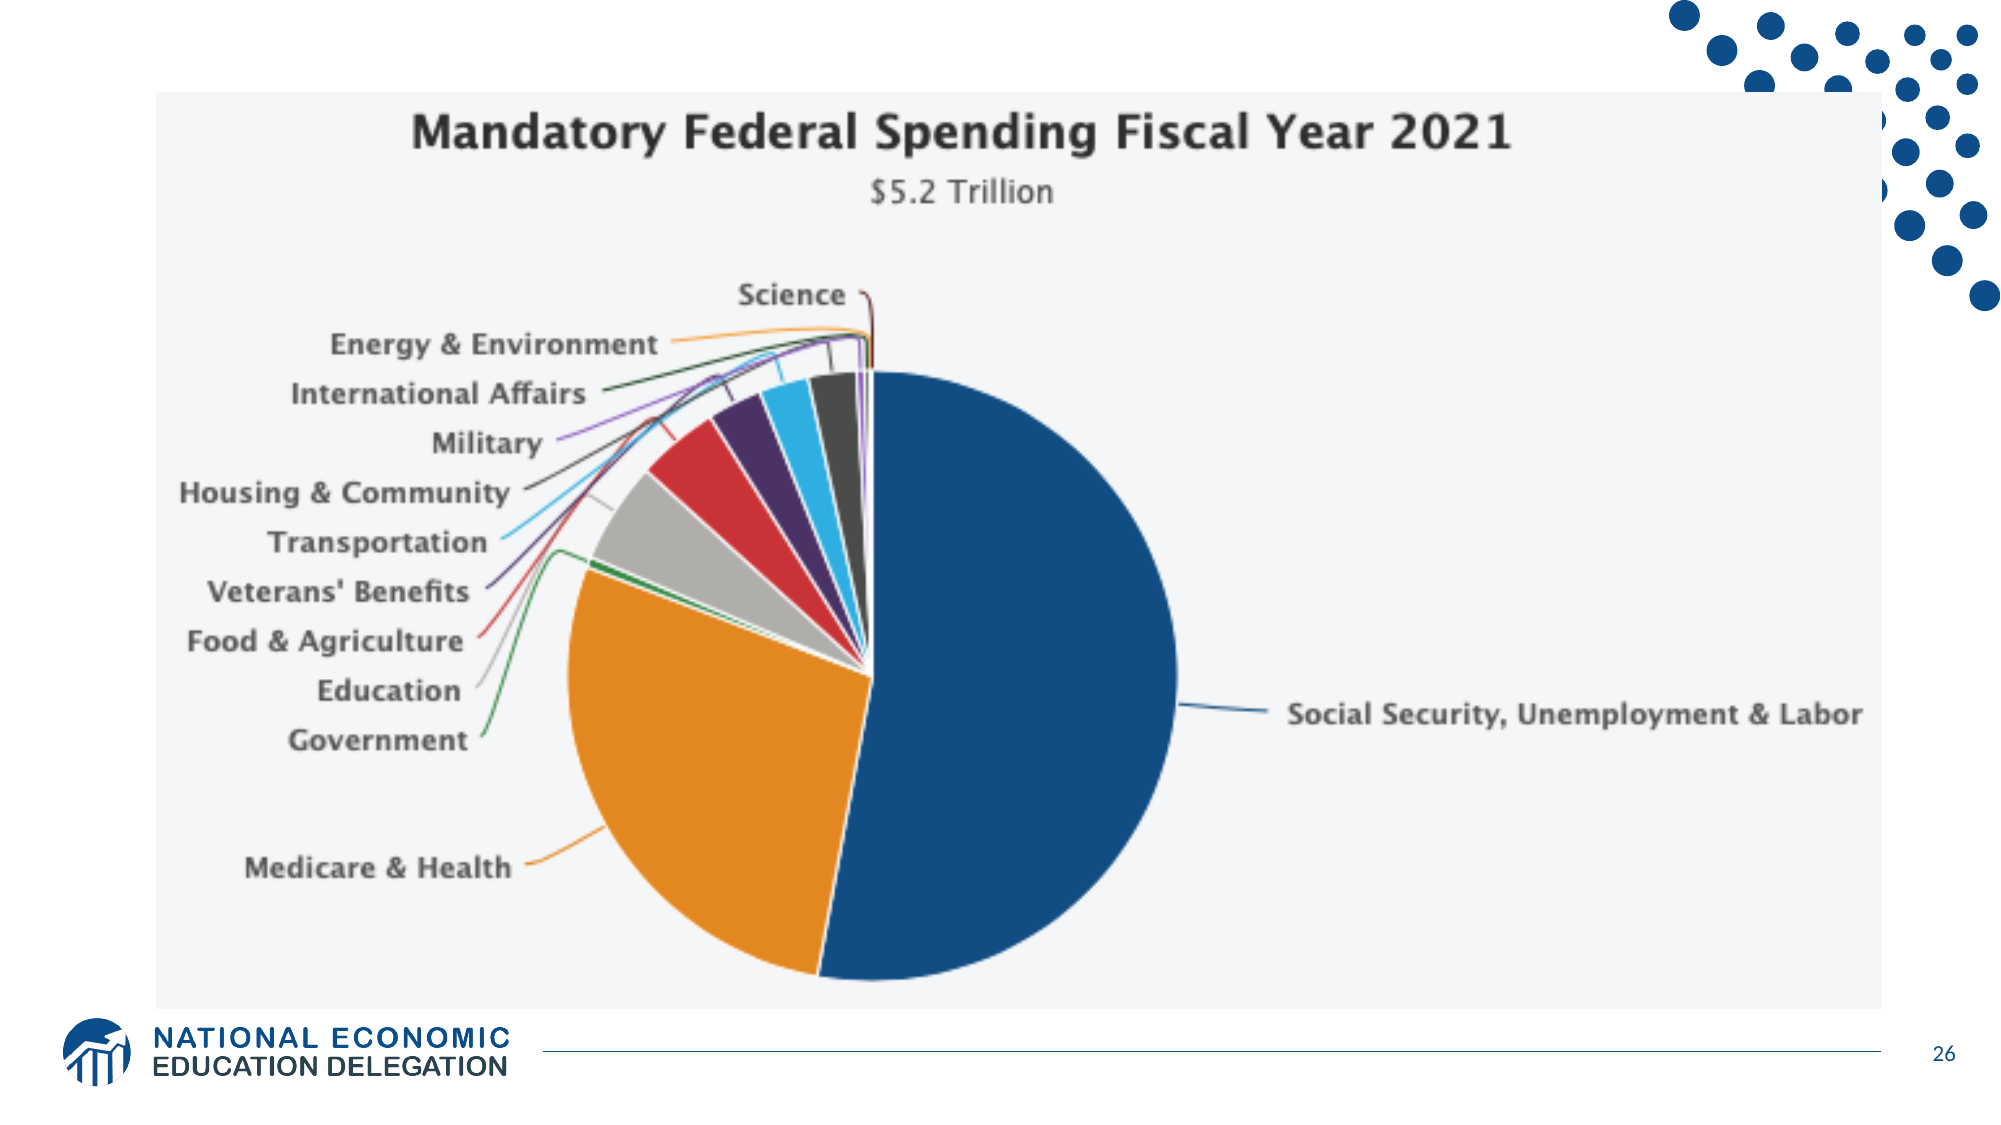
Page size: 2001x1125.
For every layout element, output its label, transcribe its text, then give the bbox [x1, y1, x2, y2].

slide_number 26 [1521, 1022, 1972, 1082]
picture [55, 1013, 520, 1091]
picture [156, 92, 1882, 1009]
